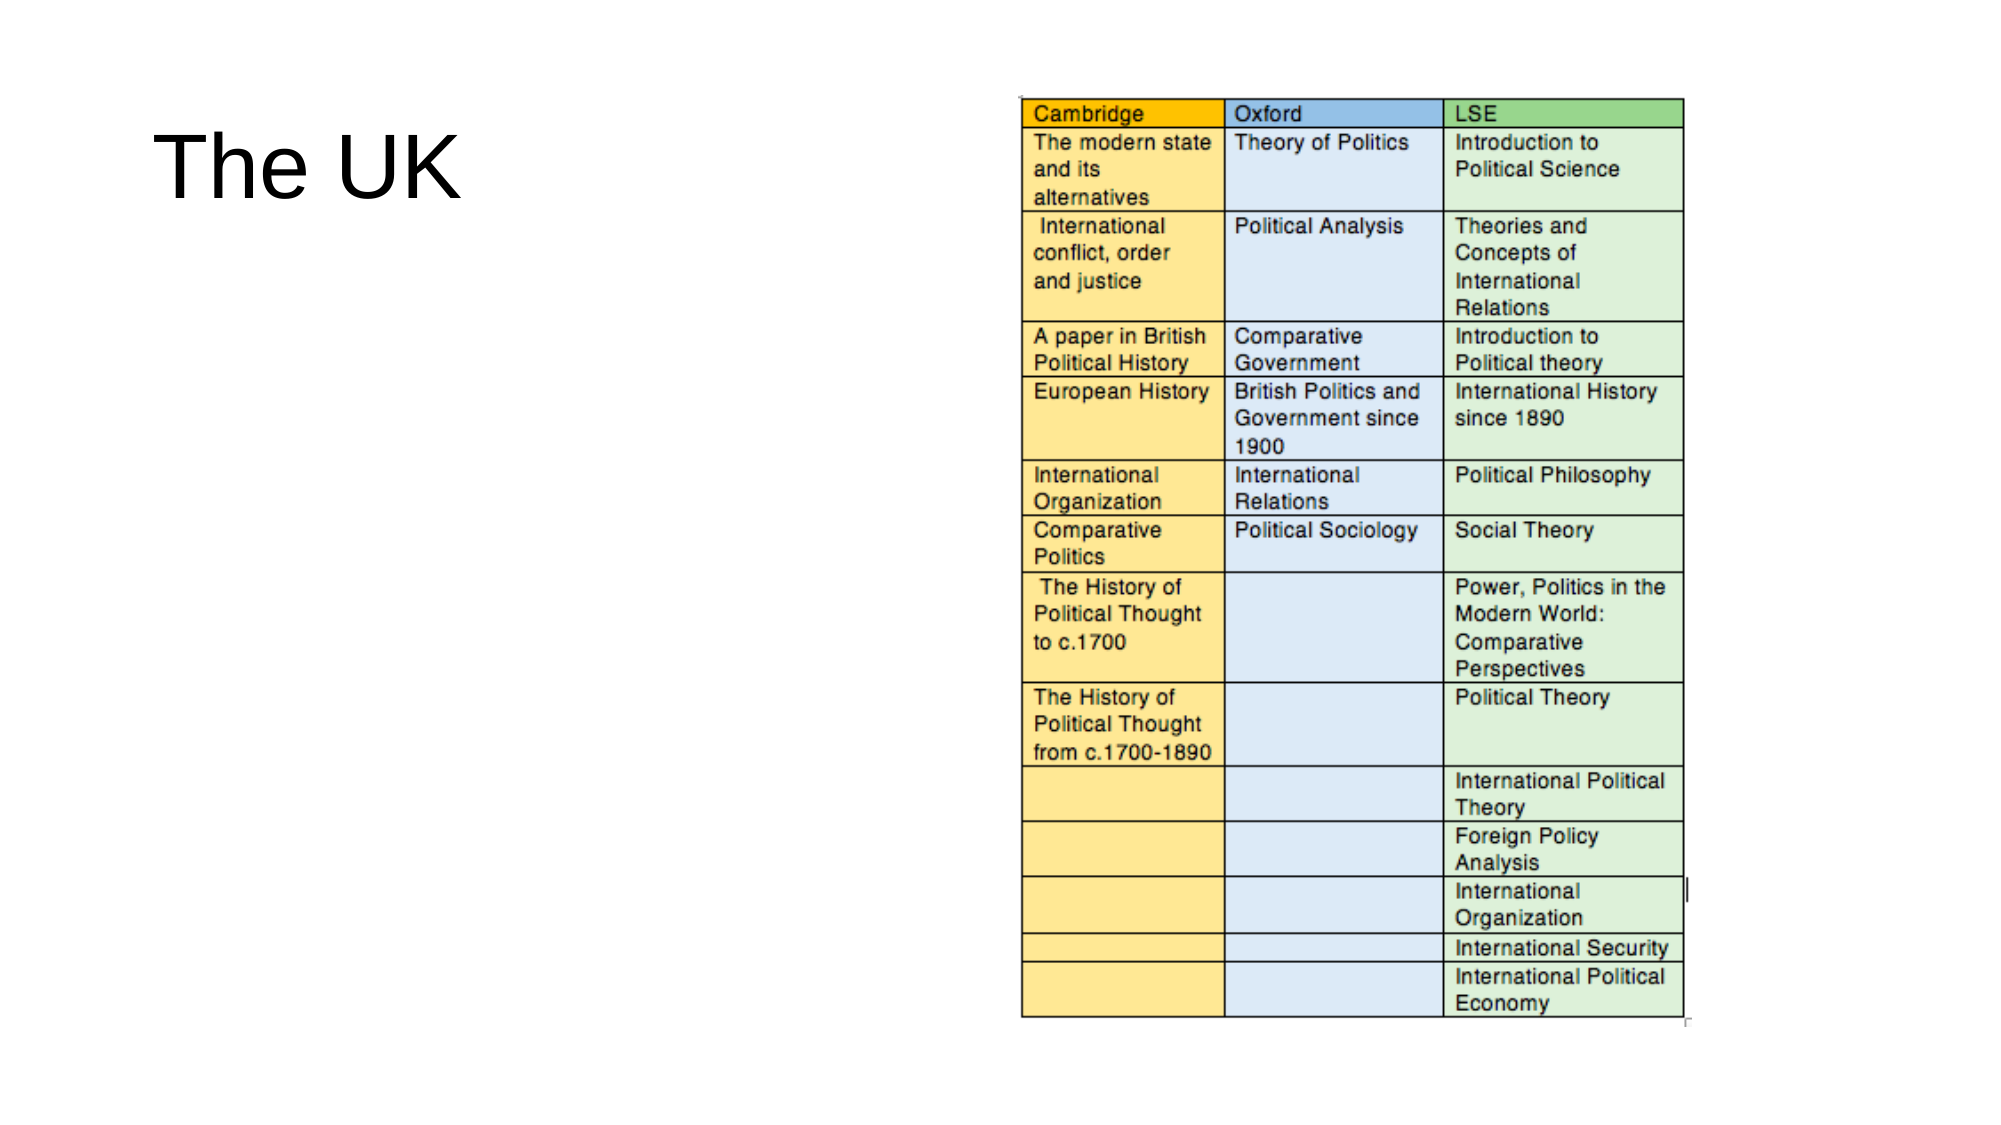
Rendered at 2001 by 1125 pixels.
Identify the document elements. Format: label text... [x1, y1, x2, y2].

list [1018, 95, 1692, 1027]
title The UK [137, 59, 1863, 278]
